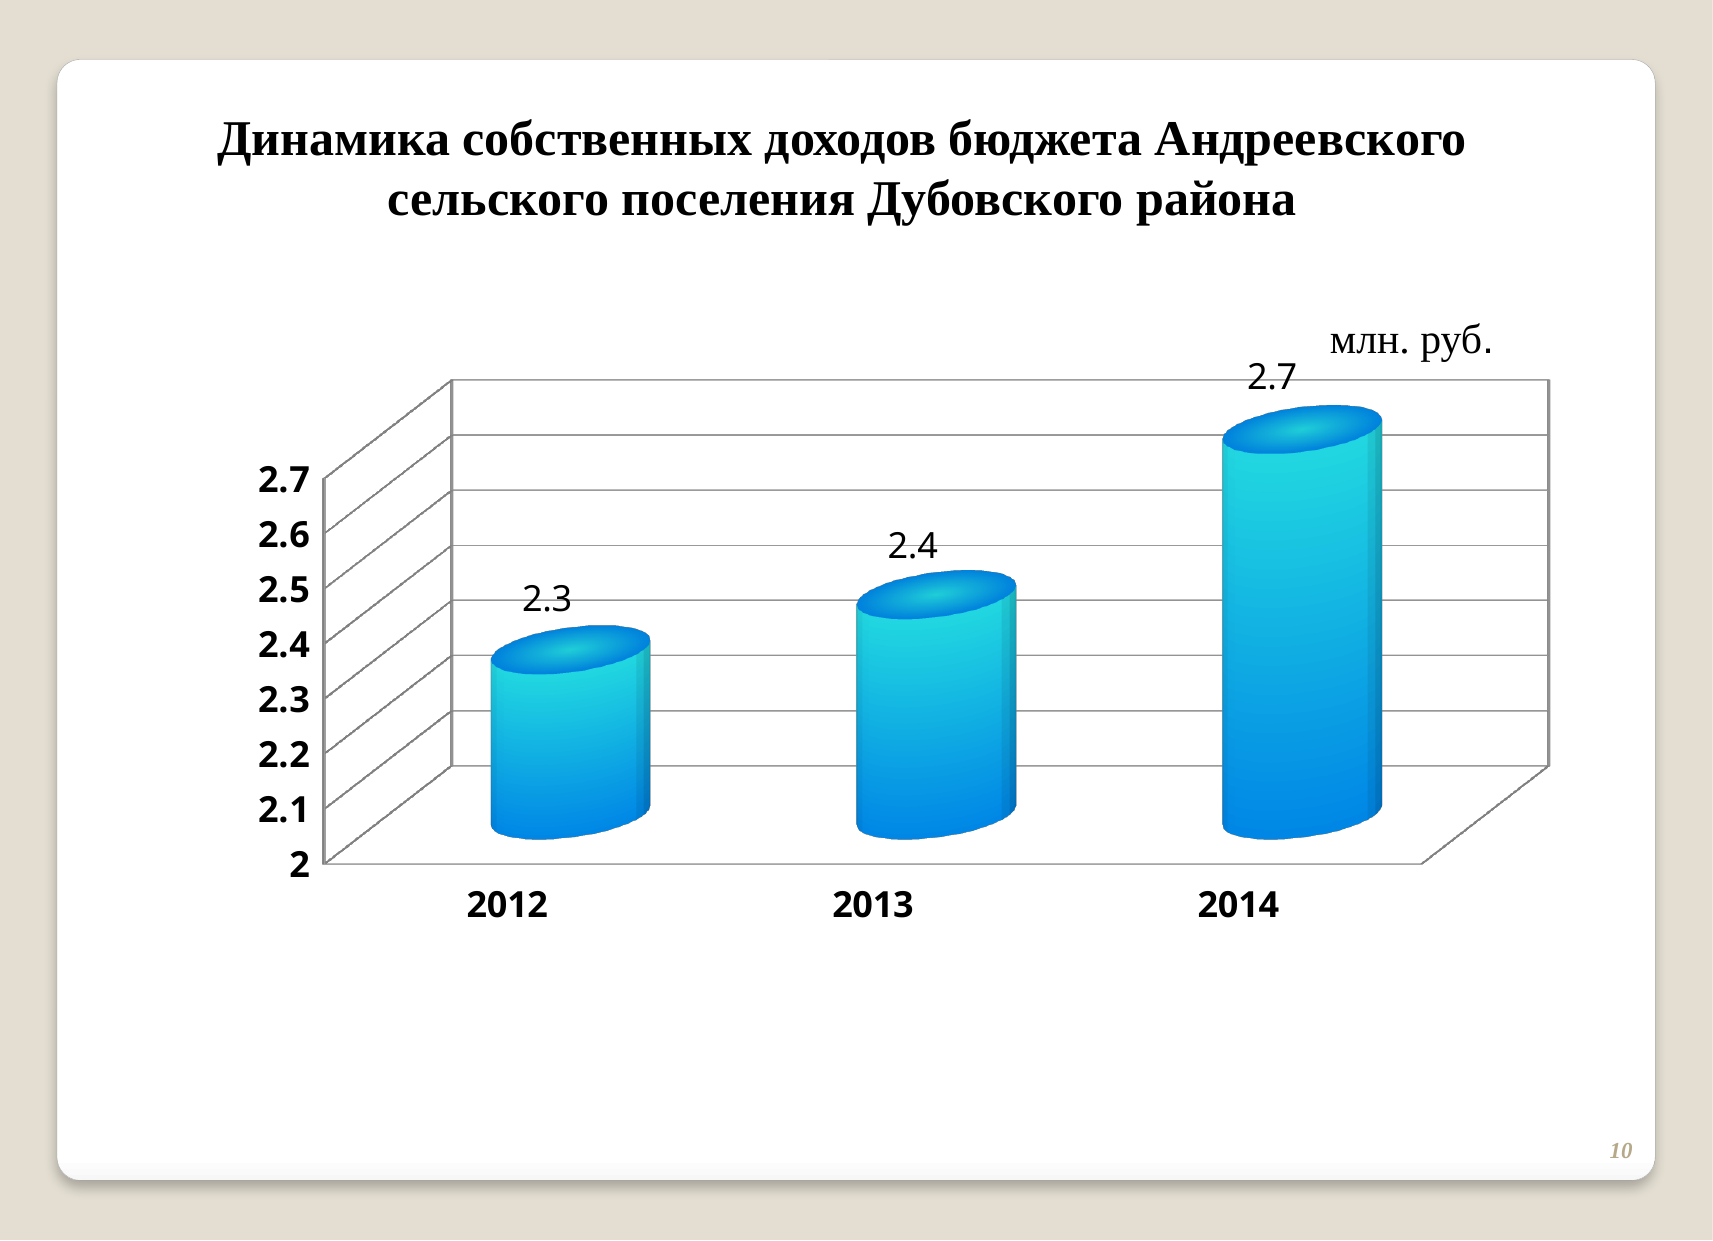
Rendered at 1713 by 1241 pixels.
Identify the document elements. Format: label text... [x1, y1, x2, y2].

text_box Динамика собственных доходов бюджета Андреевского сельского поселения Дубовского района [85, 96, 1599, 234]
chart [250, 301, 1604, 940]
slide_number 10 [1563, 1105, 1650, 1172]
